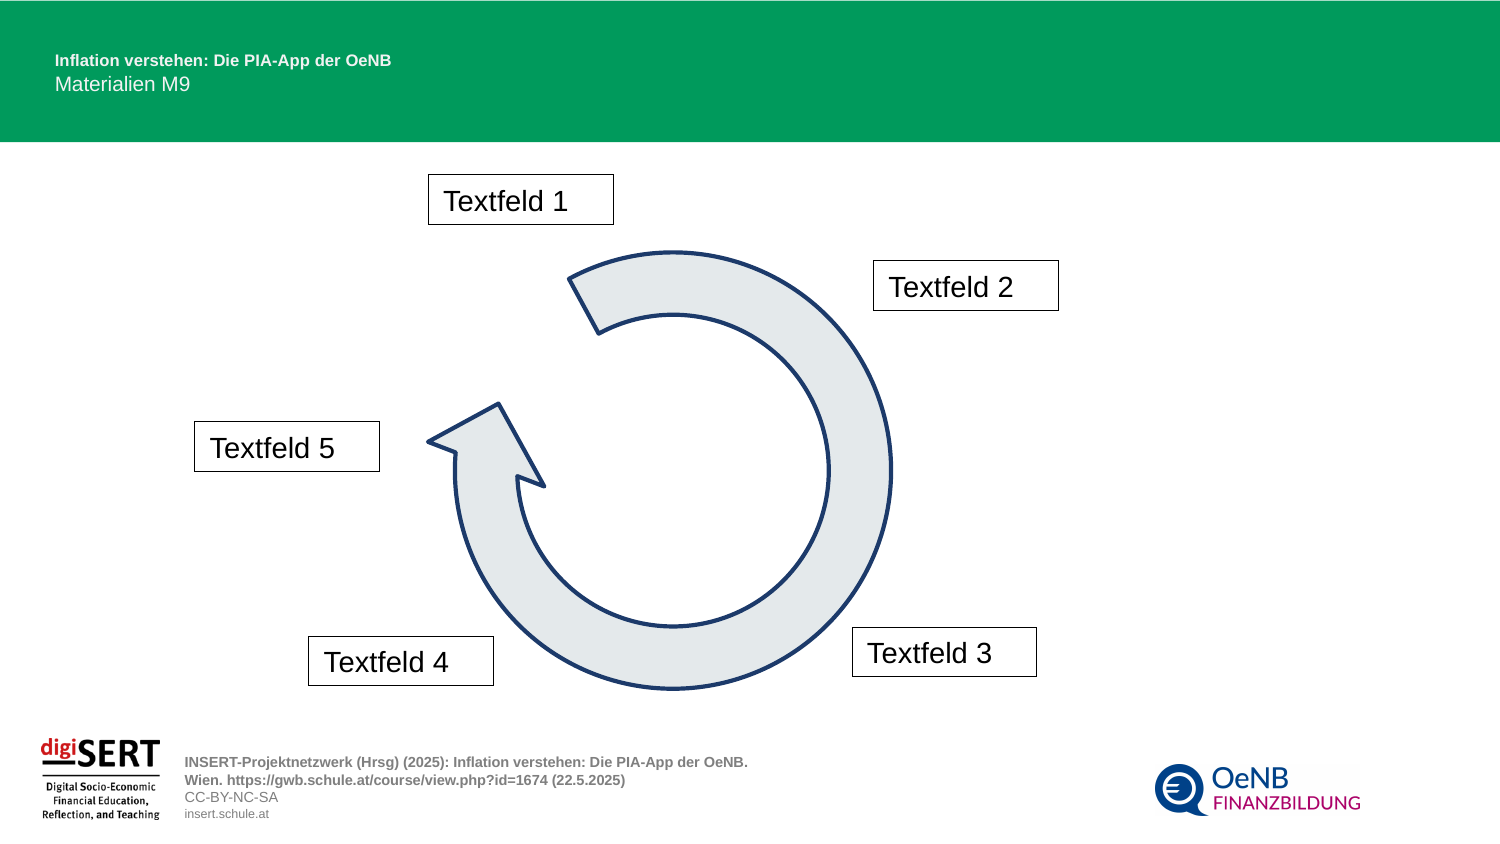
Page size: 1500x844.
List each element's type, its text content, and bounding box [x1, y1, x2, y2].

text_box Textfeld 5 [194, 421, 380, 472]
text_box [425, 250, 894, 691]
text_box Textfeld 1 [428, 174, 614, 225]
text_box Textfeld 3 [852, 627, 1037, 677]
picture [1155, 764, 1360, 816]
text_box Textfeld 4 [308, 636, 494, 686]
text_box Textfeld 2 [873, 260, 1059, 311]
picture [41, 738, 160, 820]
text_box Inflation verstehen: Die PIA-App der OeNB Materialien M9 [39, 42, 1372, 148]
